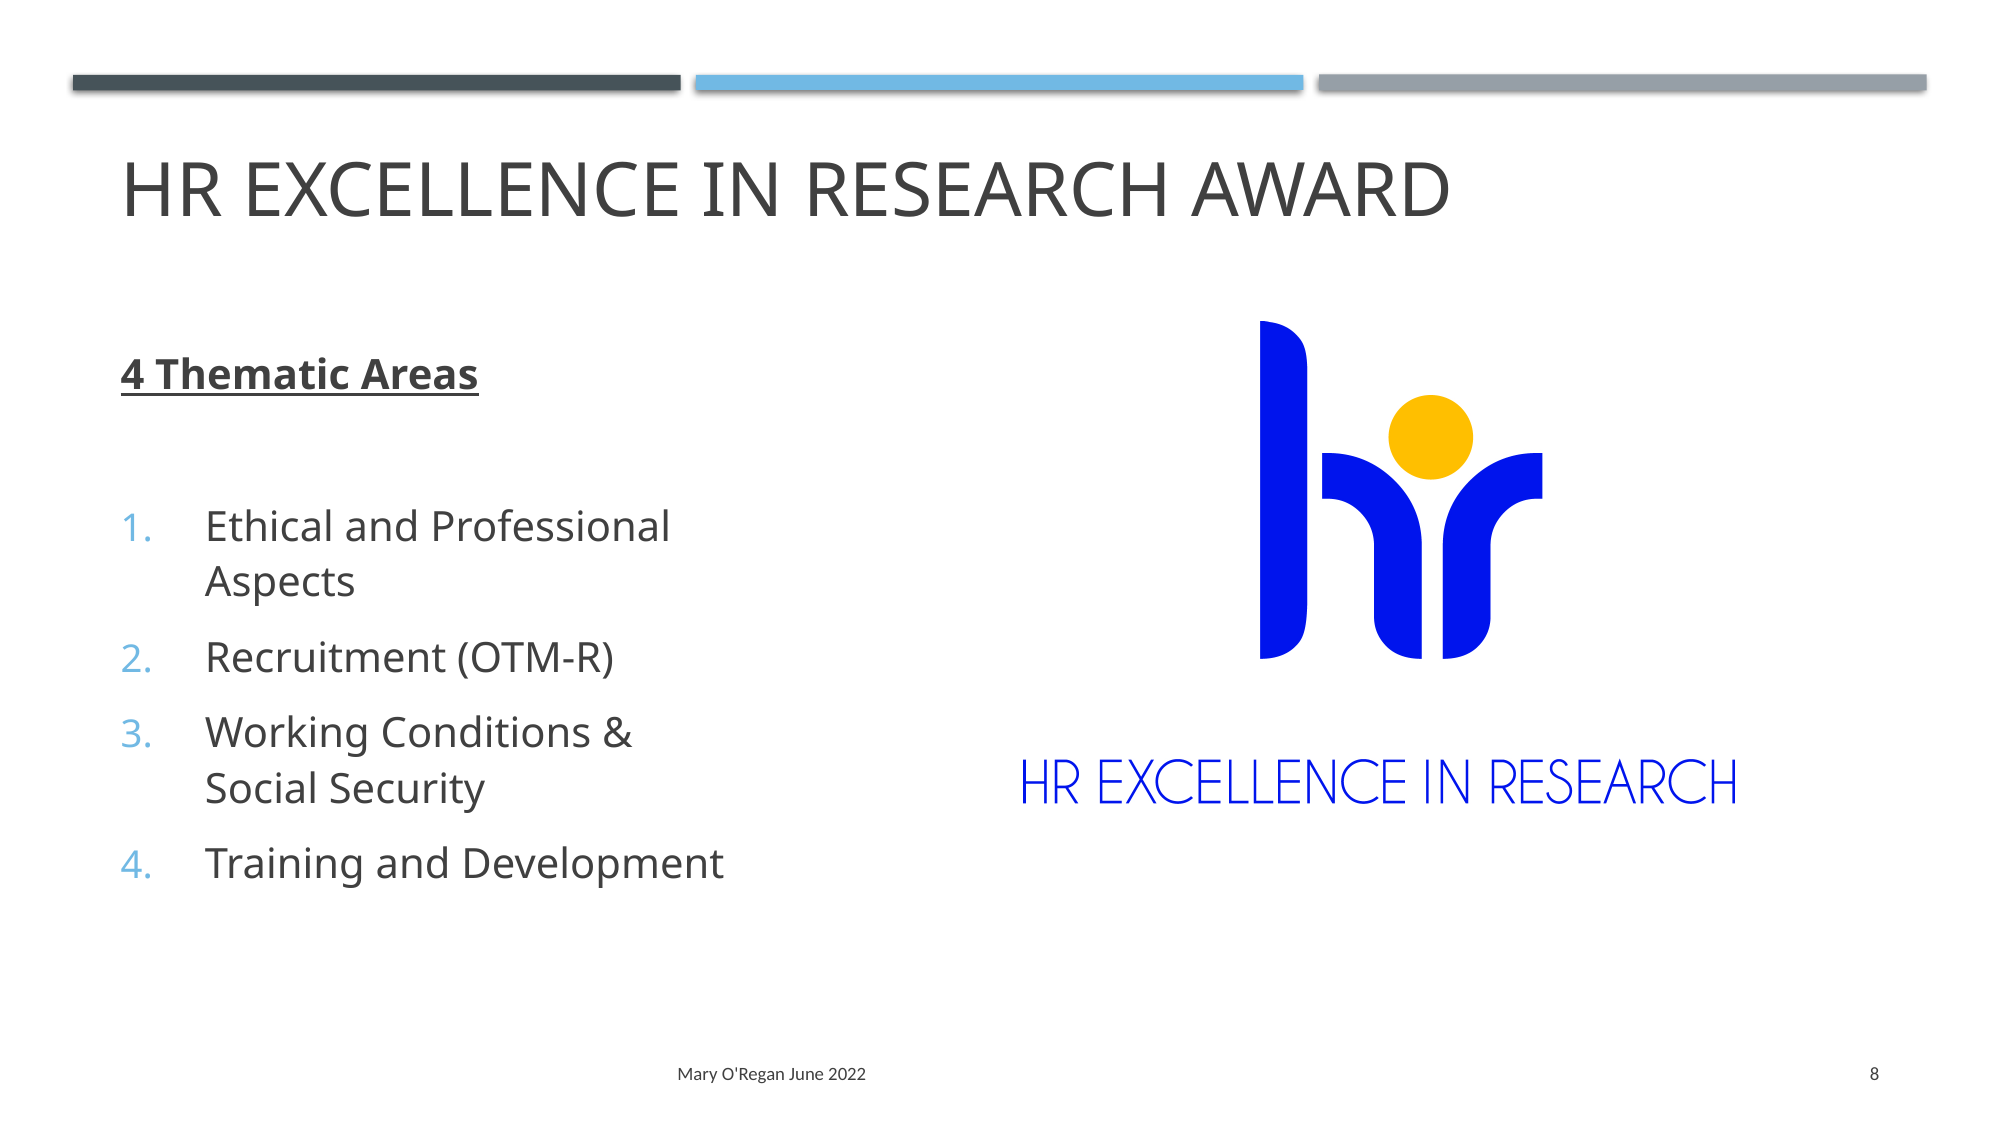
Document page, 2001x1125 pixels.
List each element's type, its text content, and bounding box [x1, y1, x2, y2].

title HR Excellence in Research Award [105, 52, 1895, 240]
picture [1022, 320, 1736, 804]
list 4 Thematic Areas Ethical and Professional Aspects Recruitment (OTM-R) Working Conditions & Social Security Training and Development [105, 292, 763, 1014]
slide_number 8 [1444, 1042, 1895, 1103]
footer Mary O'Regan June 2022 [662, 1042, 1338, 1103]
